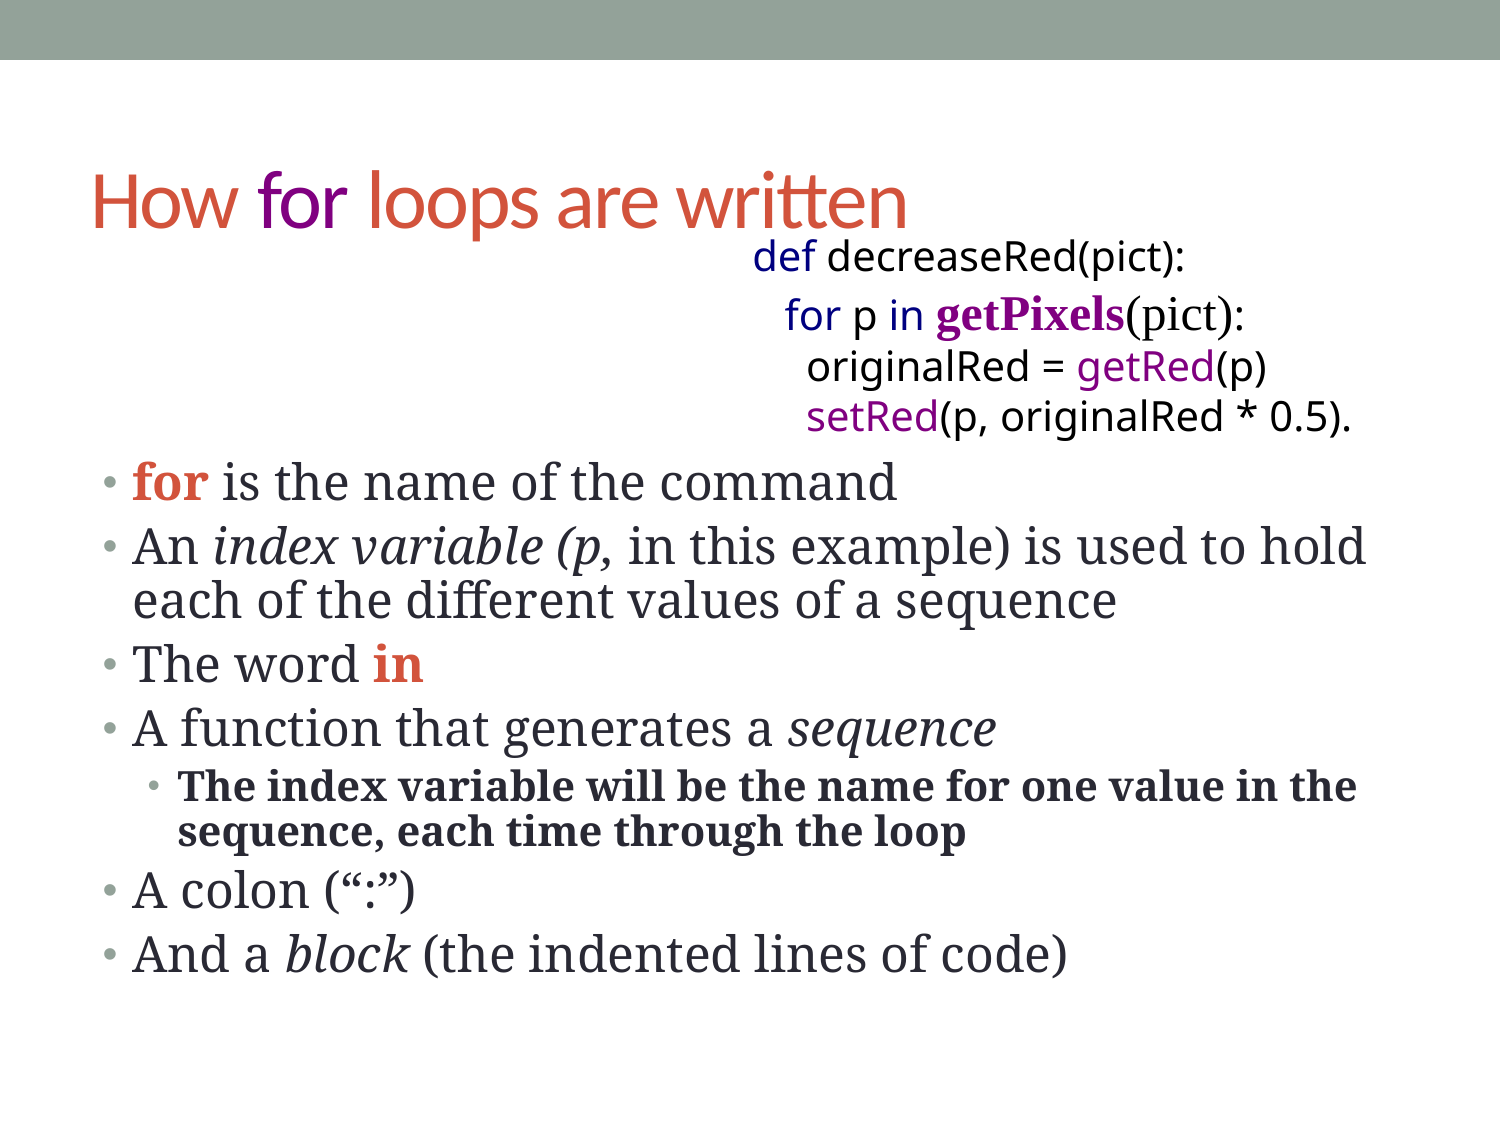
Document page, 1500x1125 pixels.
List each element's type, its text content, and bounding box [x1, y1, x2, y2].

title How for loops are written [75, 108, 1352, 284]
text_box def decreaseRed(pict): for p in getPixels(pict): originalRed = getRed(p) setRed(p, originalRed * 0.5). [737, 222, 1500, 448]
list for is the name of the command An index variable (p, in this example) is used to hold each of the different values of a sequence The word in A function that generates a sequence The index variable will be the name for one value in the sequence, each time through the loop A colon (“:”) And a block (the indented lines of code) [87, 450, 1425, 1075]
